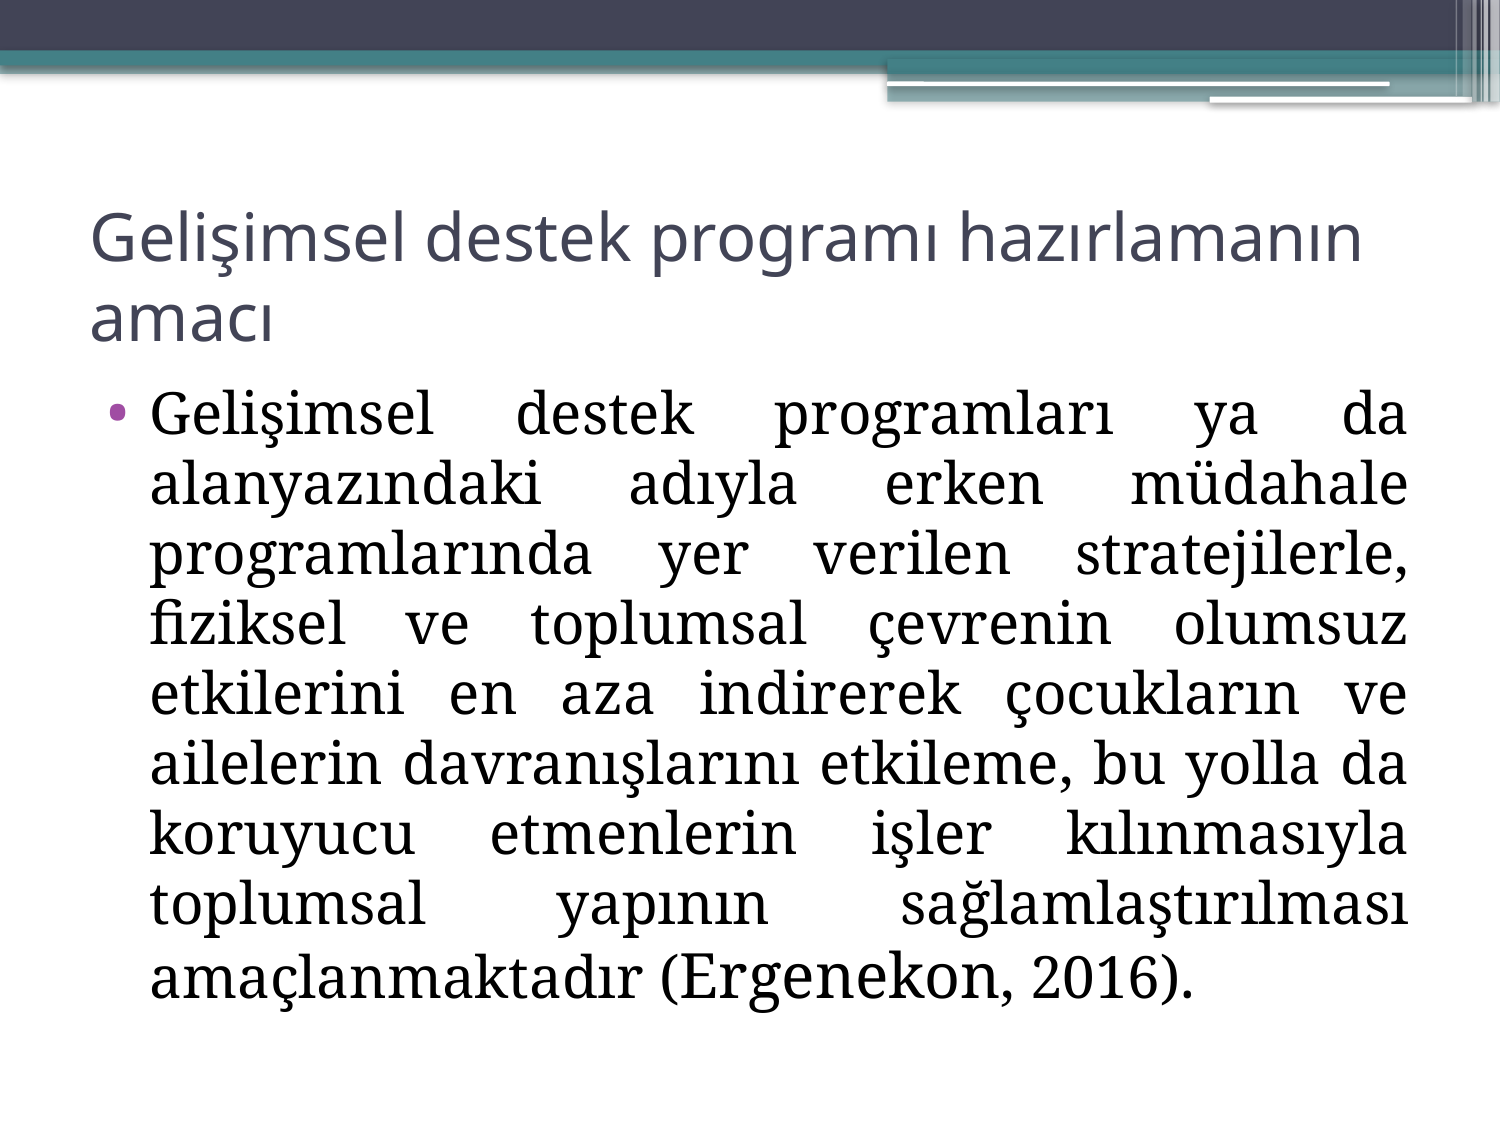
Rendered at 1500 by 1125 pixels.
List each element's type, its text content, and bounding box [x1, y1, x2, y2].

title Gelişimsel destek programı hazırlamanın amacı [75, 187, 1425, 363]
list Gelişimsel destek programları ya da alanyazındaki adıyla erken müdahale programlarında yer verilen stratejilerle, fiziksel ve toplumsal çevrenin olumsuz etkilerini en aza indirerek çocukların ve ailelerin davranışlarını etkileme, bu yolla da koruyucu etmenlerin işler kılınmasıyla toplumsal yapının sağlamlaştırılması amaçlanmaktadır (Ergenekon, 2016). [75, 368, 1425, 1079]
